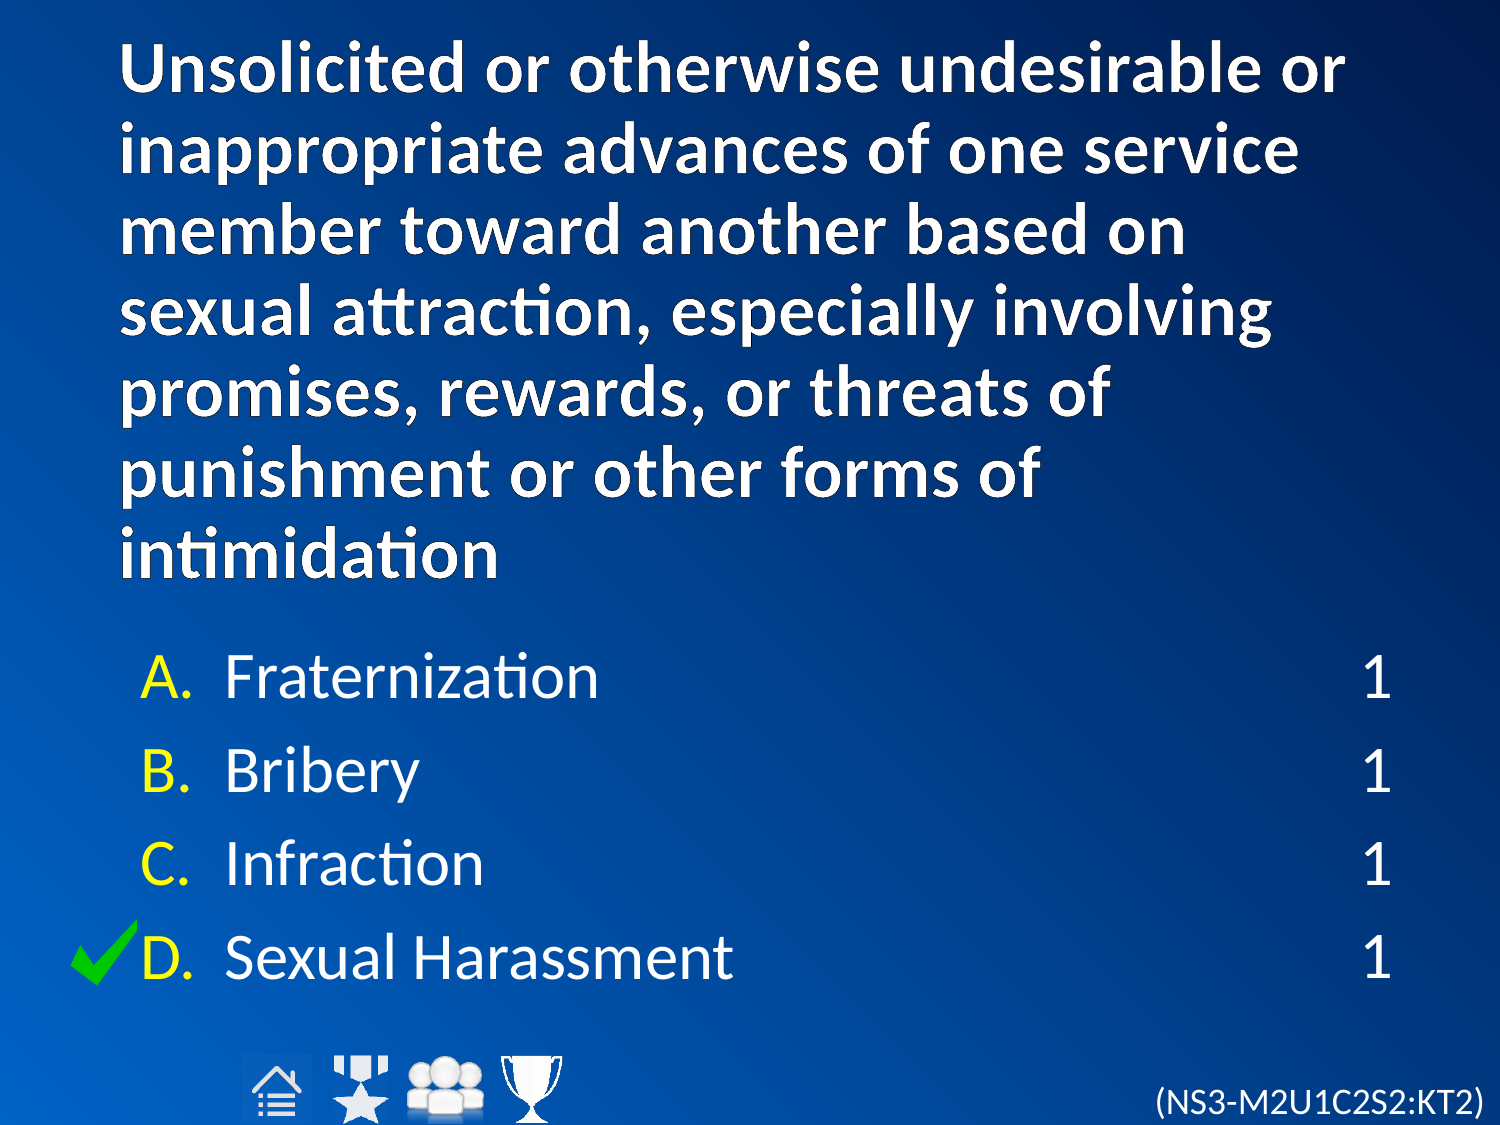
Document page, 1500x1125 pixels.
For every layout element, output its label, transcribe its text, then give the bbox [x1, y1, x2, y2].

list (NS3-M2U1C2S2:KT2) [1087, 1074, 1500, 1125]
title Unsolicited or otherwise undesirable or inappropriate advances of one service member toward another based on sexual attraction, especially involving promises, rewards, or threats of punishment or other forms of intimidation [103, 59, 1397, 563]
text_box [69, 916, 139, 988]
picture [500, 1113, 563, 1124]
list Fraternization Bribery Infraction Sexual Harassment [125, 624, 1124, 1113]
text_box 1 1 1 1 [1124, 624, 1409, 1113]
